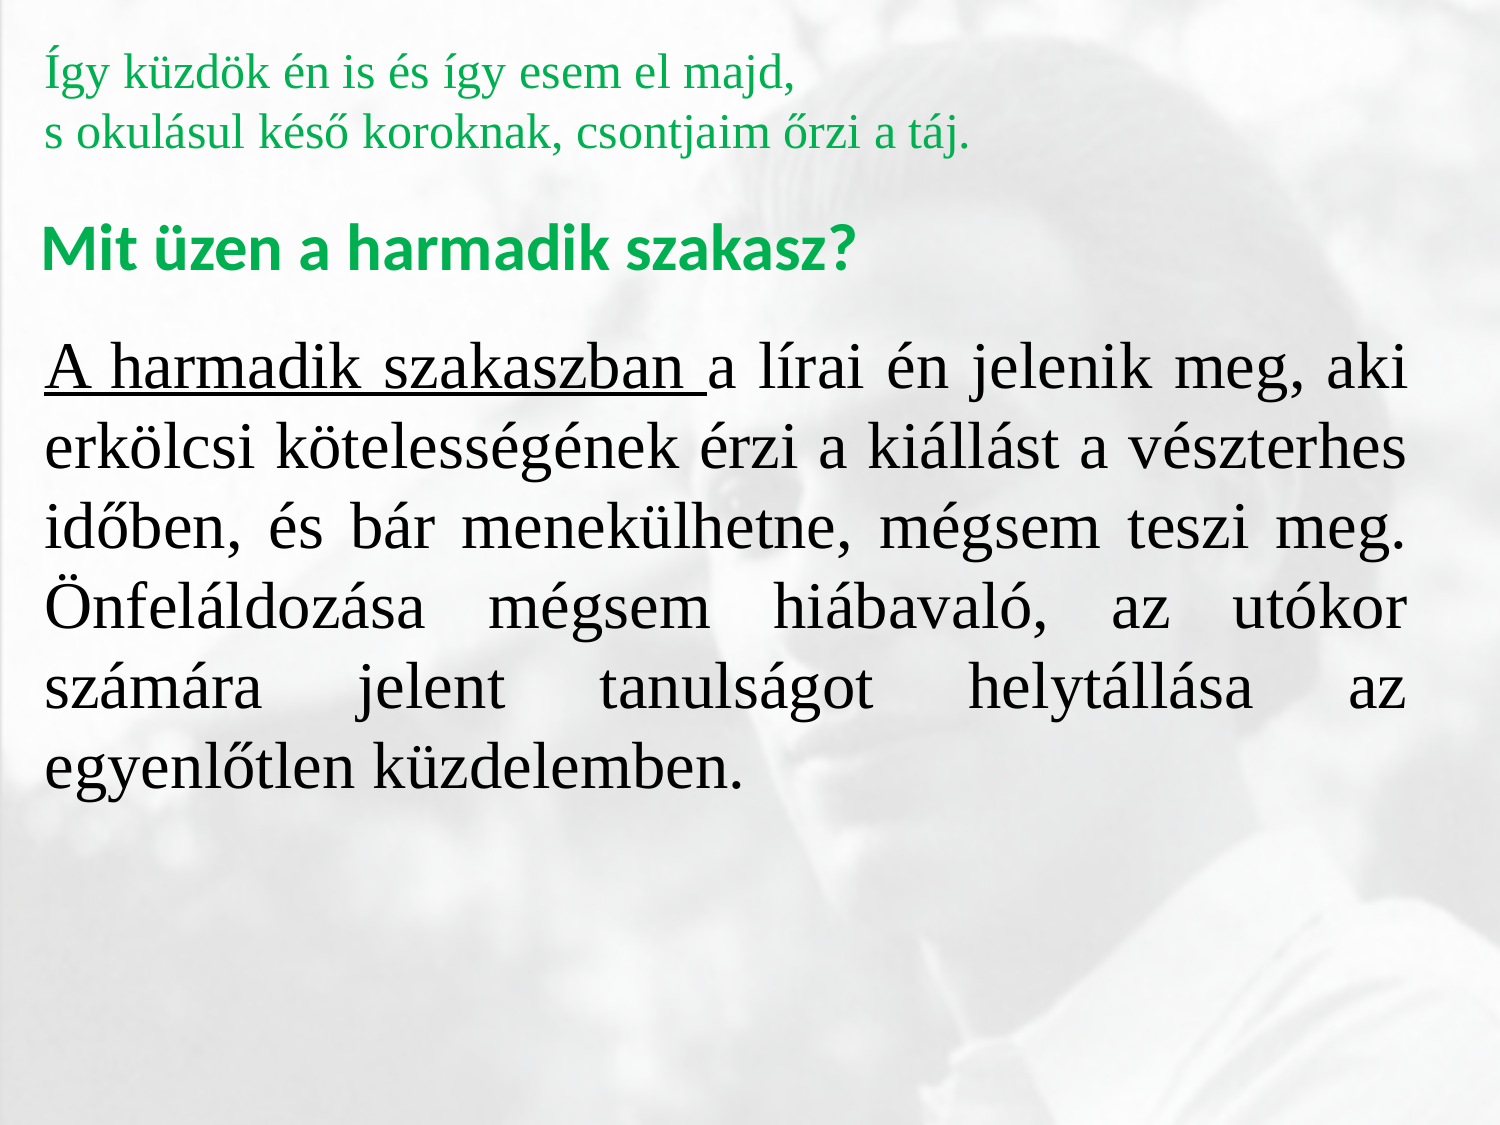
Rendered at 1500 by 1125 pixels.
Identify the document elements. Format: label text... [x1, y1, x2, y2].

text_box Így küzdök én is és így esem el majd, s okulásul késő koroknak, csontjaim őrzi a táj. [29, 30, 1189, 166]
text_box Mit üzen a harmadik szakasz? [25, 196, 1444, 291]
list A harmadik szakaszban a lírai én jelenik meg, aki erkölcsi kötelességének érzi a kiállást a vészterhes időben, és bár menekülhetne, mégsem teszi meg. Önfeláldozása mégsem hiábavaló, az utókor számára jelent tanulságot helytállása az egyenlőtlen küzdelemben. [29, 314, 1425, 1094]
